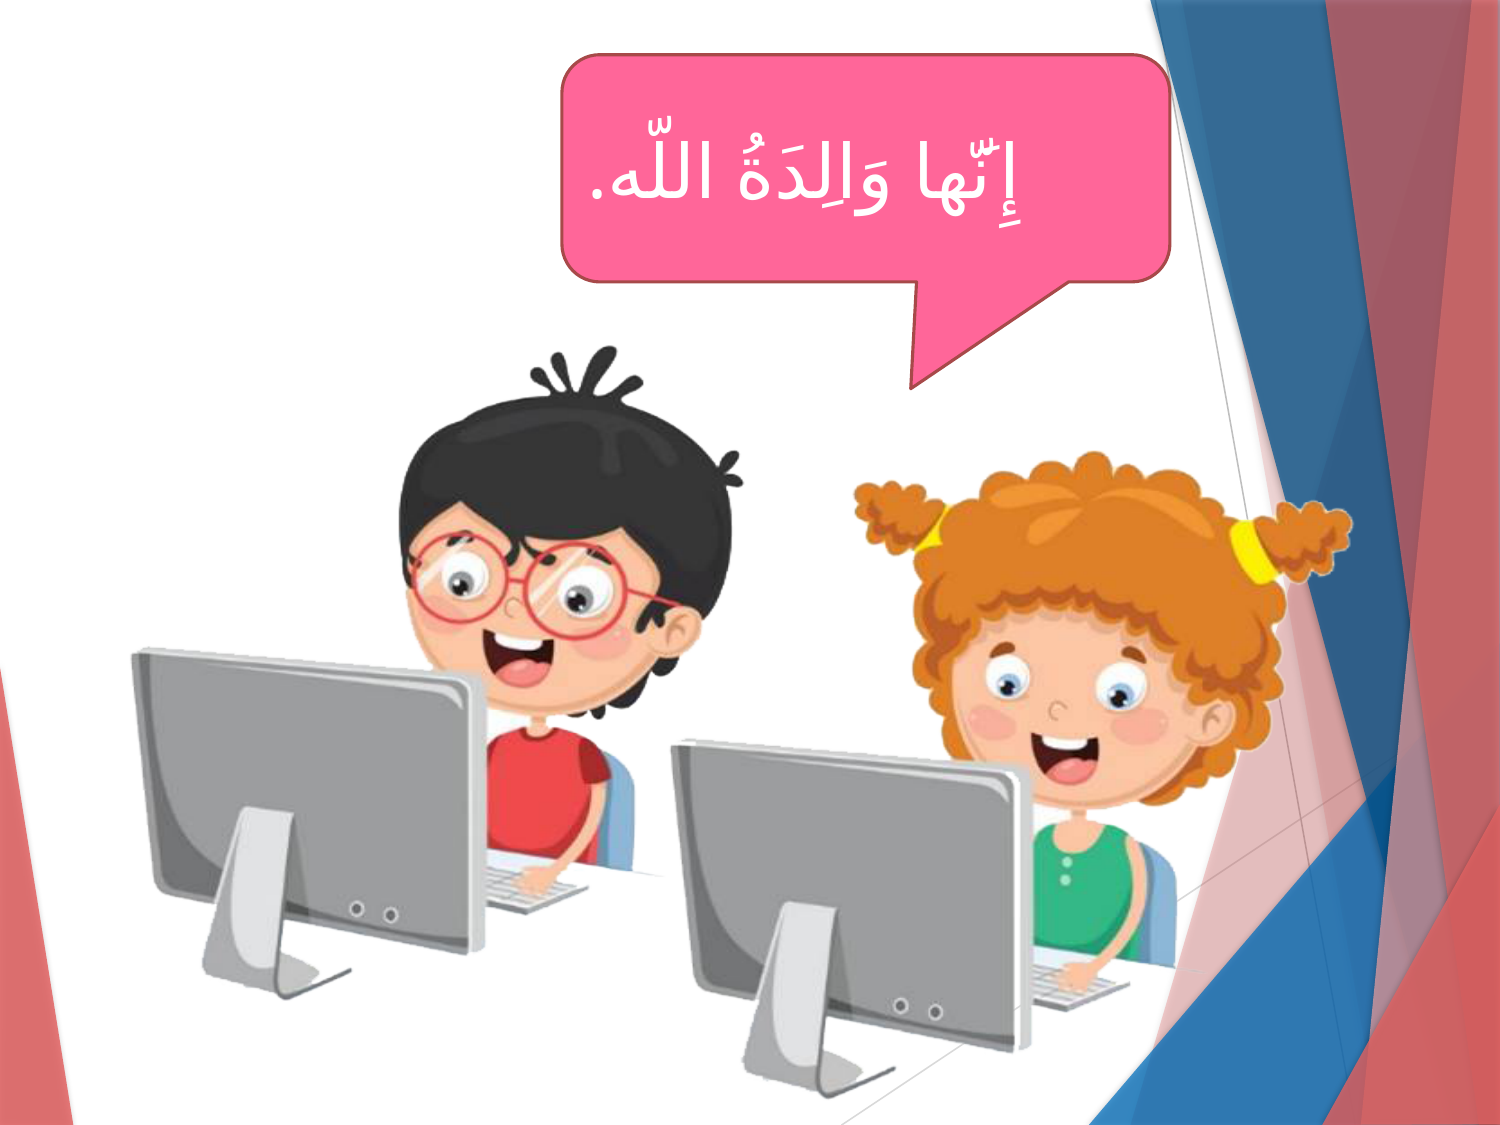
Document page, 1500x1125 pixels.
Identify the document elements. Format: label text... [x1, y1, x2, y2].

text_box إِنَّها وَالِدَةُ اللّه. [560, 53, 1172, 294]
picture [78, 294, 1403, 1125]
